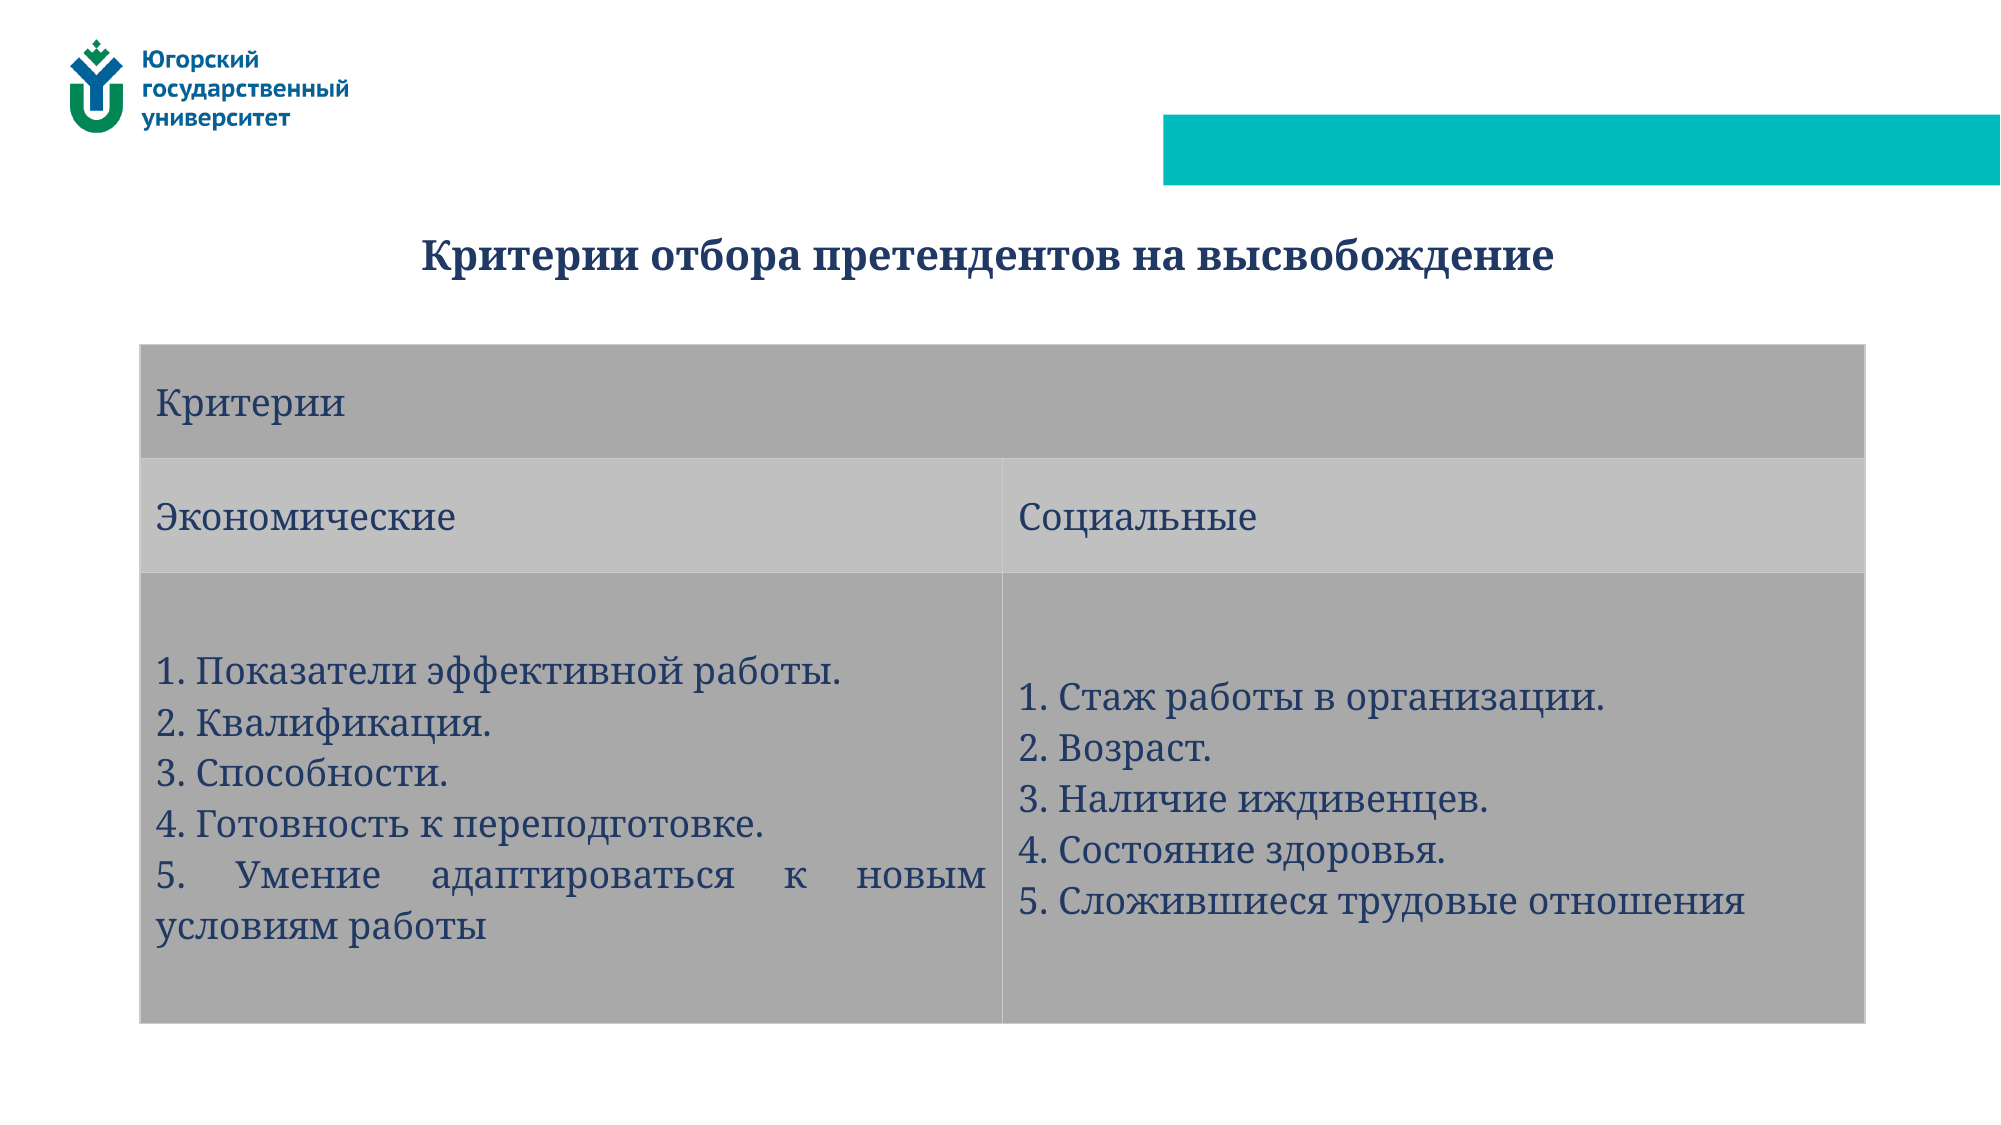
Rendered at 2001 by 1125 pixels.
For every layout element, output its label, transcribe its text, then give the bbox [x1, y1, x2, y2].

table_cell Экономические [141, 459, 1002, 572]
table_cell 1. Показатели эффективной работы. 2. Квалификация. 3. Способности. 4. Готовность к переподготовке. 5. Умение адаптироваться к новым условиям работы [141, 573, 1002, 1023]
text_box [1162, 114, 2000, 186]
text_box Критерии отбора претендентов на высвобождение [166, 221, 1810, 344]
table_cell 1. Стаж работы в организации. 2. Возраст. 3. Наличие иждивенцев. 4. Состояние здоровья. 5. Сложившиеся трудовые отношения [1003, 573, 1864, 1023]
table_cell Социальные [1003, 459, 1864, 572]
picture [70, 39, 348, 133]
table_header Критерии [141, 345, 1864, 458]
